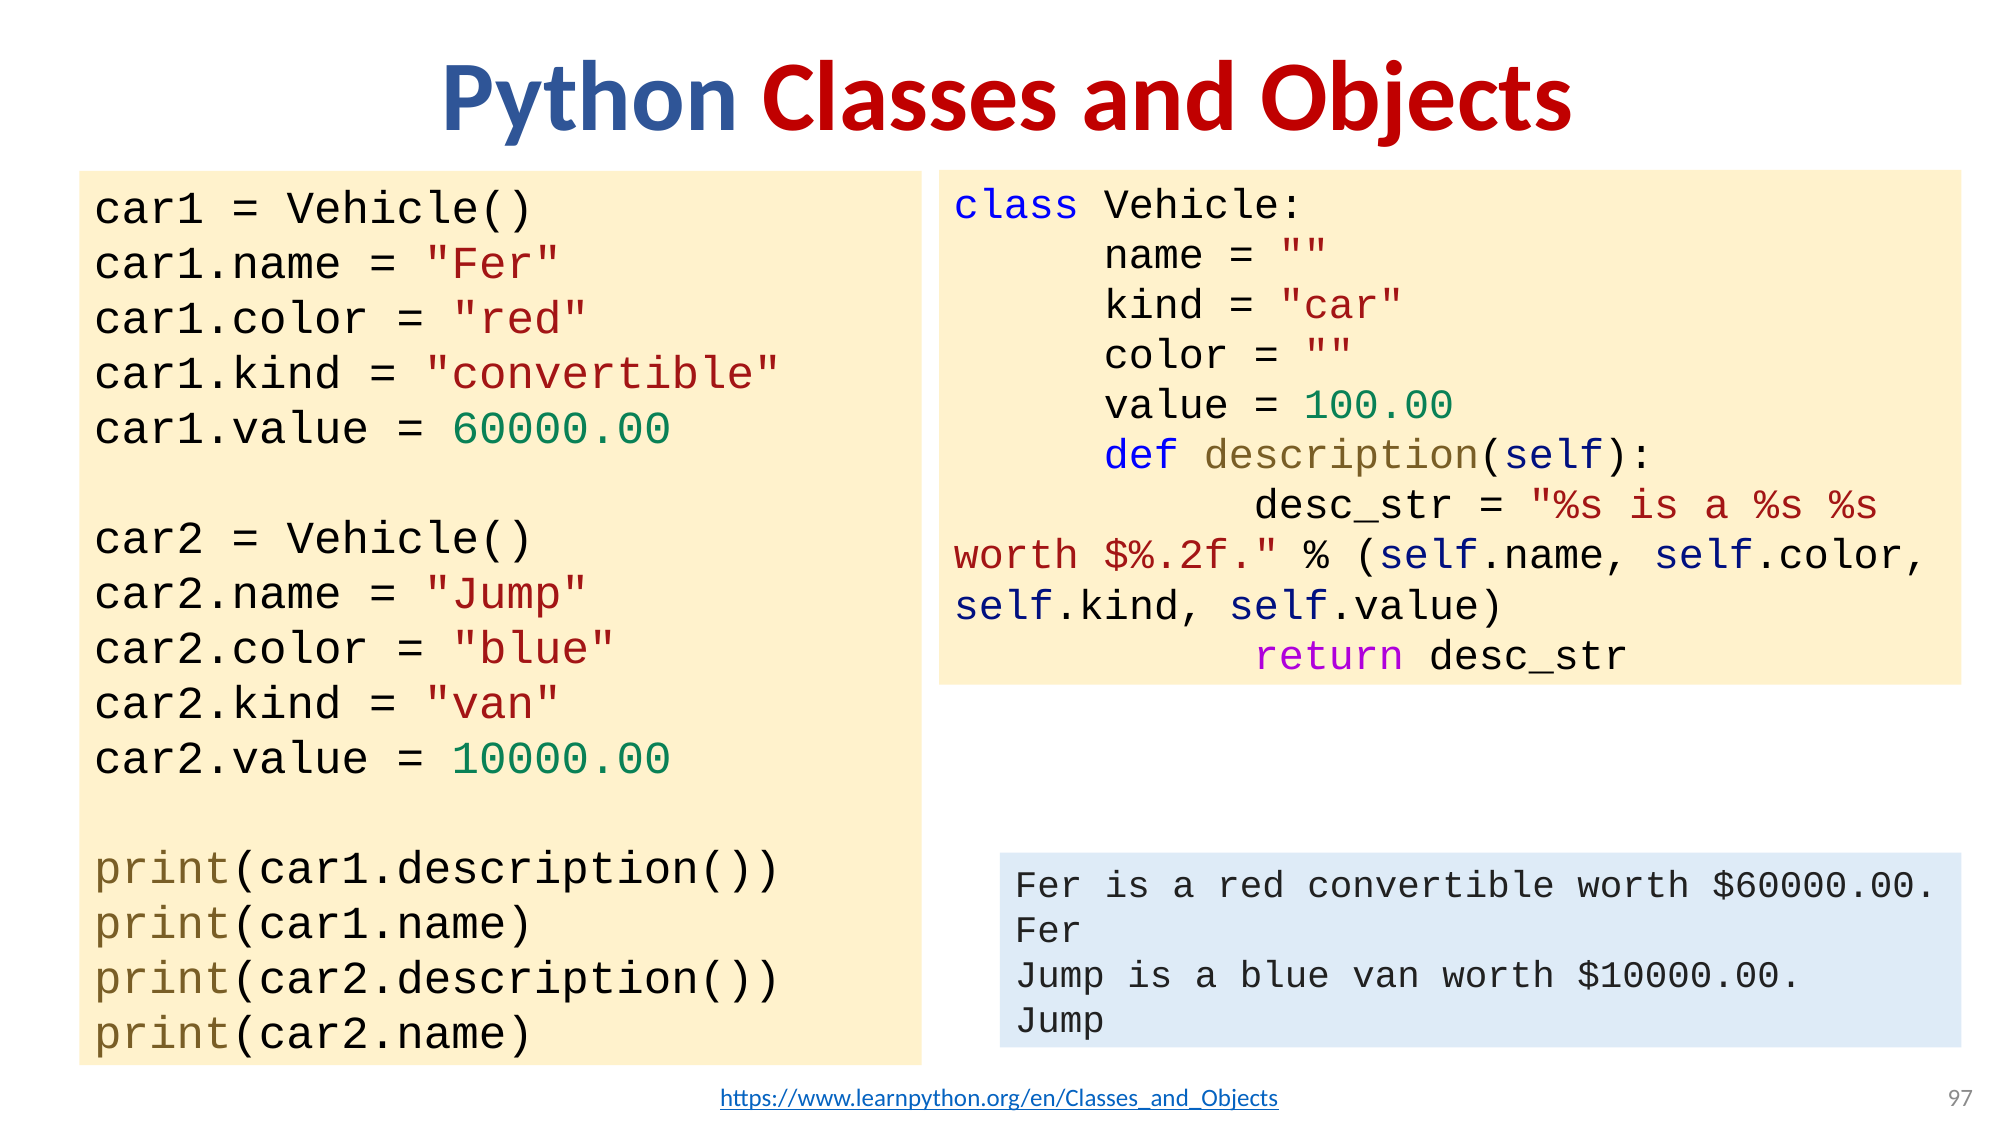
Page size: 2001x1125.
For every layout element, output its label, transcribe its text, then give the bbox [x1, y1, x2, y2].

text_box class Vehicle: name = "" kind = "car" color = "" value = 100.00 def description(self): desc_str = "%s is a %s %s worth $%.2f." % (self.name, self.color, self.kind, self.value) return desc_str [939, 169, 1962, 685]
title Python Classes and Objects [87, 22, 1929, 159]
text_box Fer is a red convertible worth $60000.00. Fer Jump is a blue van worth $10000.00. Jump [999, 852, 1962, 1048]
slide_number 97 [1830, 1076, 1989, 1116]
text_box https://www.learnpython.org/en/Classes_and_Objects [705, 1074, 1295, 1120]
text_box car1 = Vehicle() car1.name = "Fer" car1.color = "red" car1.kind = "convertible" car1.value = 60000.00 car2 = Vehicle() car2.name = "Jump" car2.color = "blue" car2.kind = "van" car2.value = 10000.00 print(car1.description()) print(car1.name) print(car2.description()) print(car2.name) [79, 170, 922, 1066]
